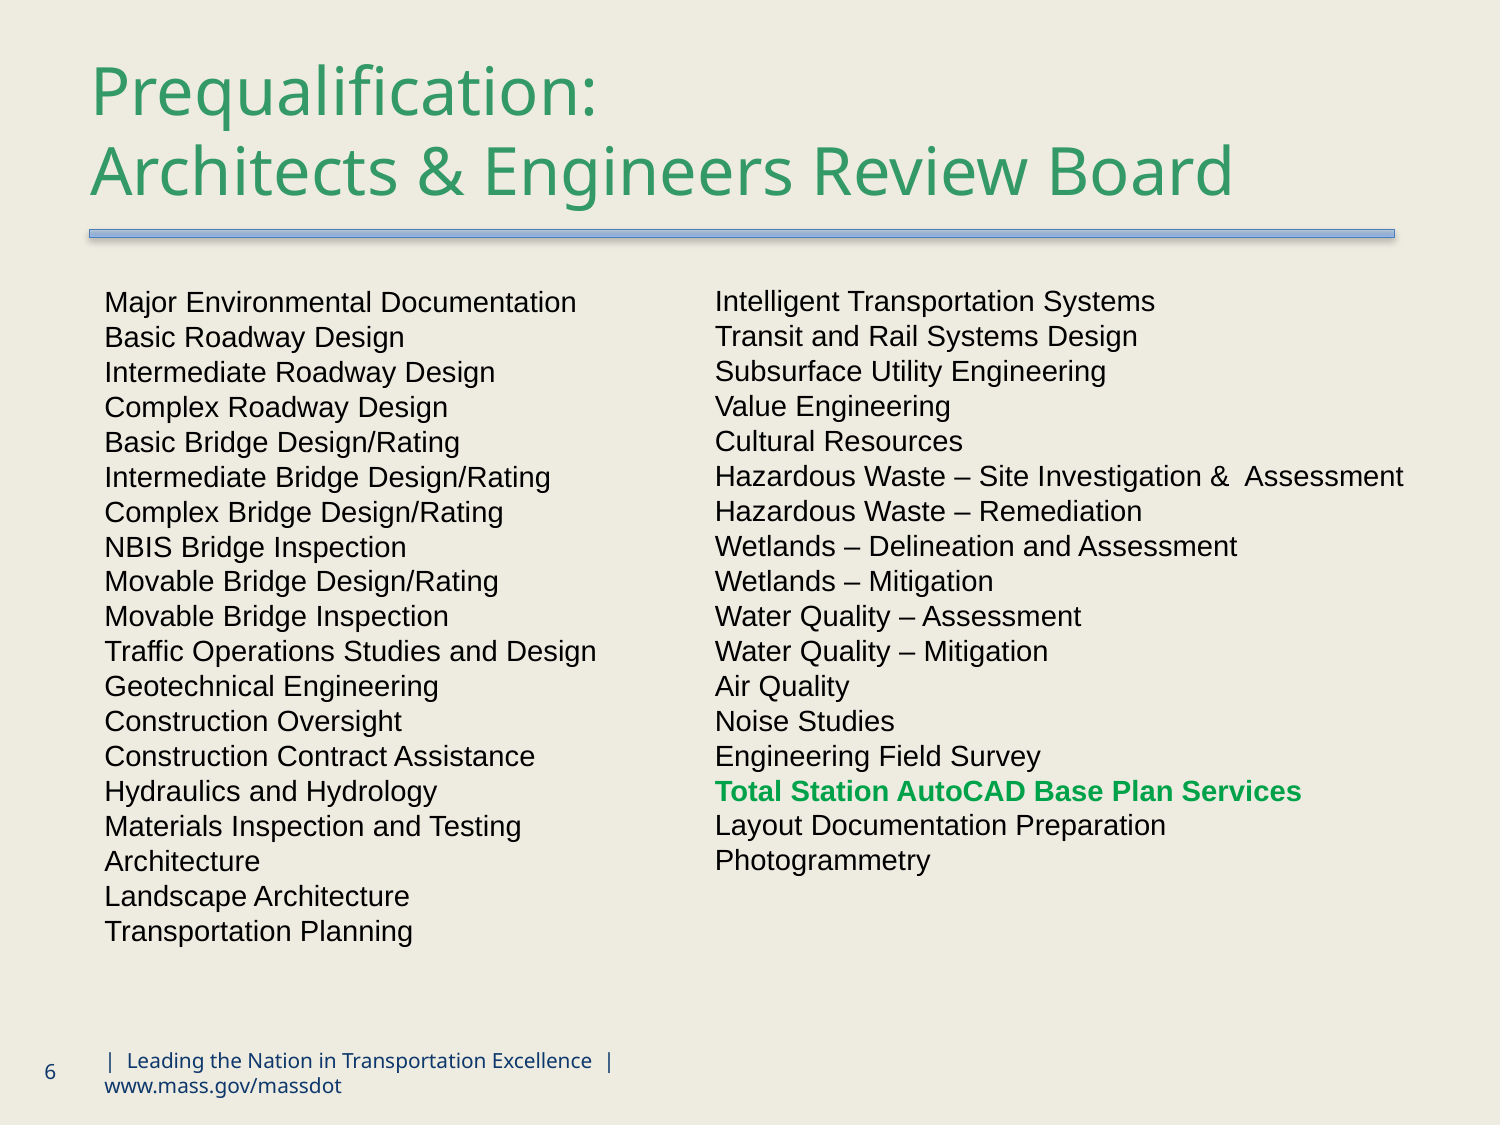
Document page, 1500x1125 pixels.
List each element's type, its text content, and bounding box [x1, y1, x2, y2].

title Prequalification: Architects & Engineers Review Board [75, 41, 1425, 138]
text_box Major Environmental Documentation Basic Roadway Design Intermediate Roadway Design Complex Roadway Design Basic Bridge Design/Rating Intermediate Bridge Design/Rating Complex Bridge Design/Rating NBIS Bridge Inspection Movable Bridge Design/Rating Movable Bridge Inspection Traffic Operations Studies and Design Geotechnical Engineering Construction Oversight Construction Contract Assistance Hydraulics and Hydrology Materials Inspection and Testing Architecture Landscape Architecture Transportation Planning [89, 275, 675, 955]
text_box 6 [29, 1042, 90, 1103]
text_box [89, 229, 1395, 238]
text_box | Leading the Nation in Transportation Excellence | www.mass.gov/massdot [90, 1042, 868, 1103]
text_box Intelligent Transportation Systems Transit and Rail Systems Design Subsurface Utility Engineering Value Engineering Cultural Resources Hazardous Waste – Site Investigation & Assessment Hazardous Waste – Remediation Wetlands – Delineation and Assessment Wetlands – Mitigation Water Quality – Assessment Water Quality – Mitigation Air Quality Noise Studies Engineering Field Survey Total Station AutoCAD Base Plan Services Layout Documentation Preparation Photogrammetry [699, 274, 1475, 884]
